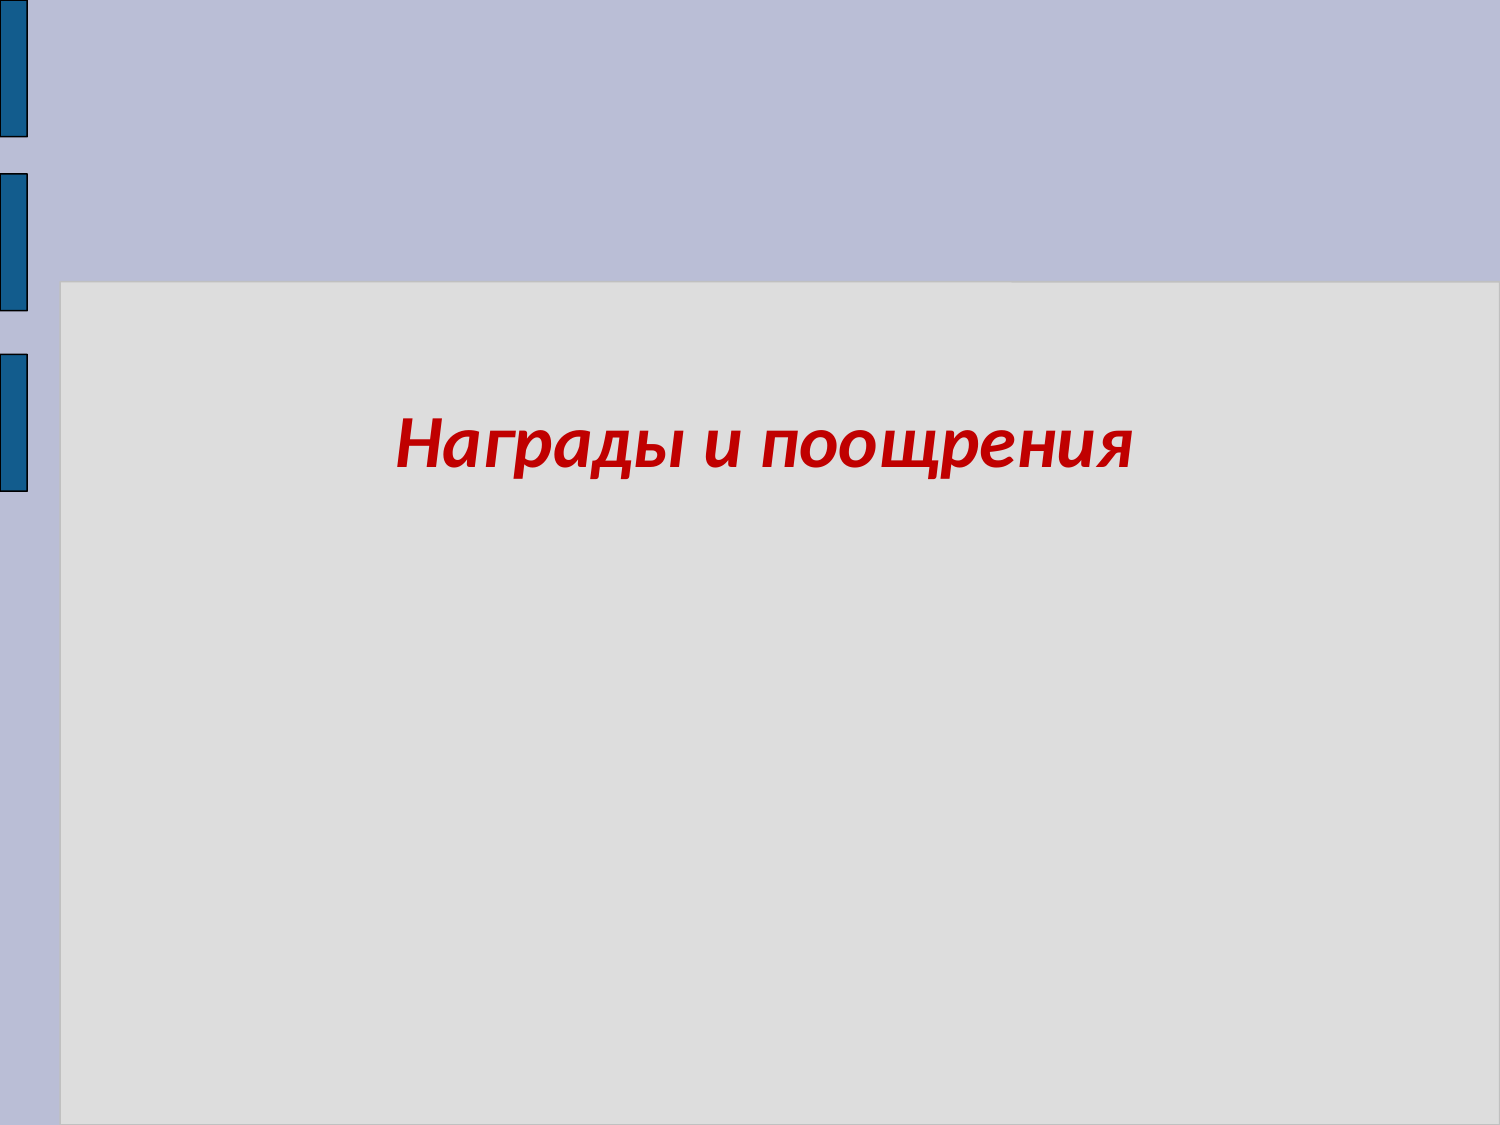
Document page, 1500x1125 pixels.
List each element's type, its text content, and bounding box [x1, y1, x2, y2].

text_box Награды и поощрения [108, 385, 1422, 491]
